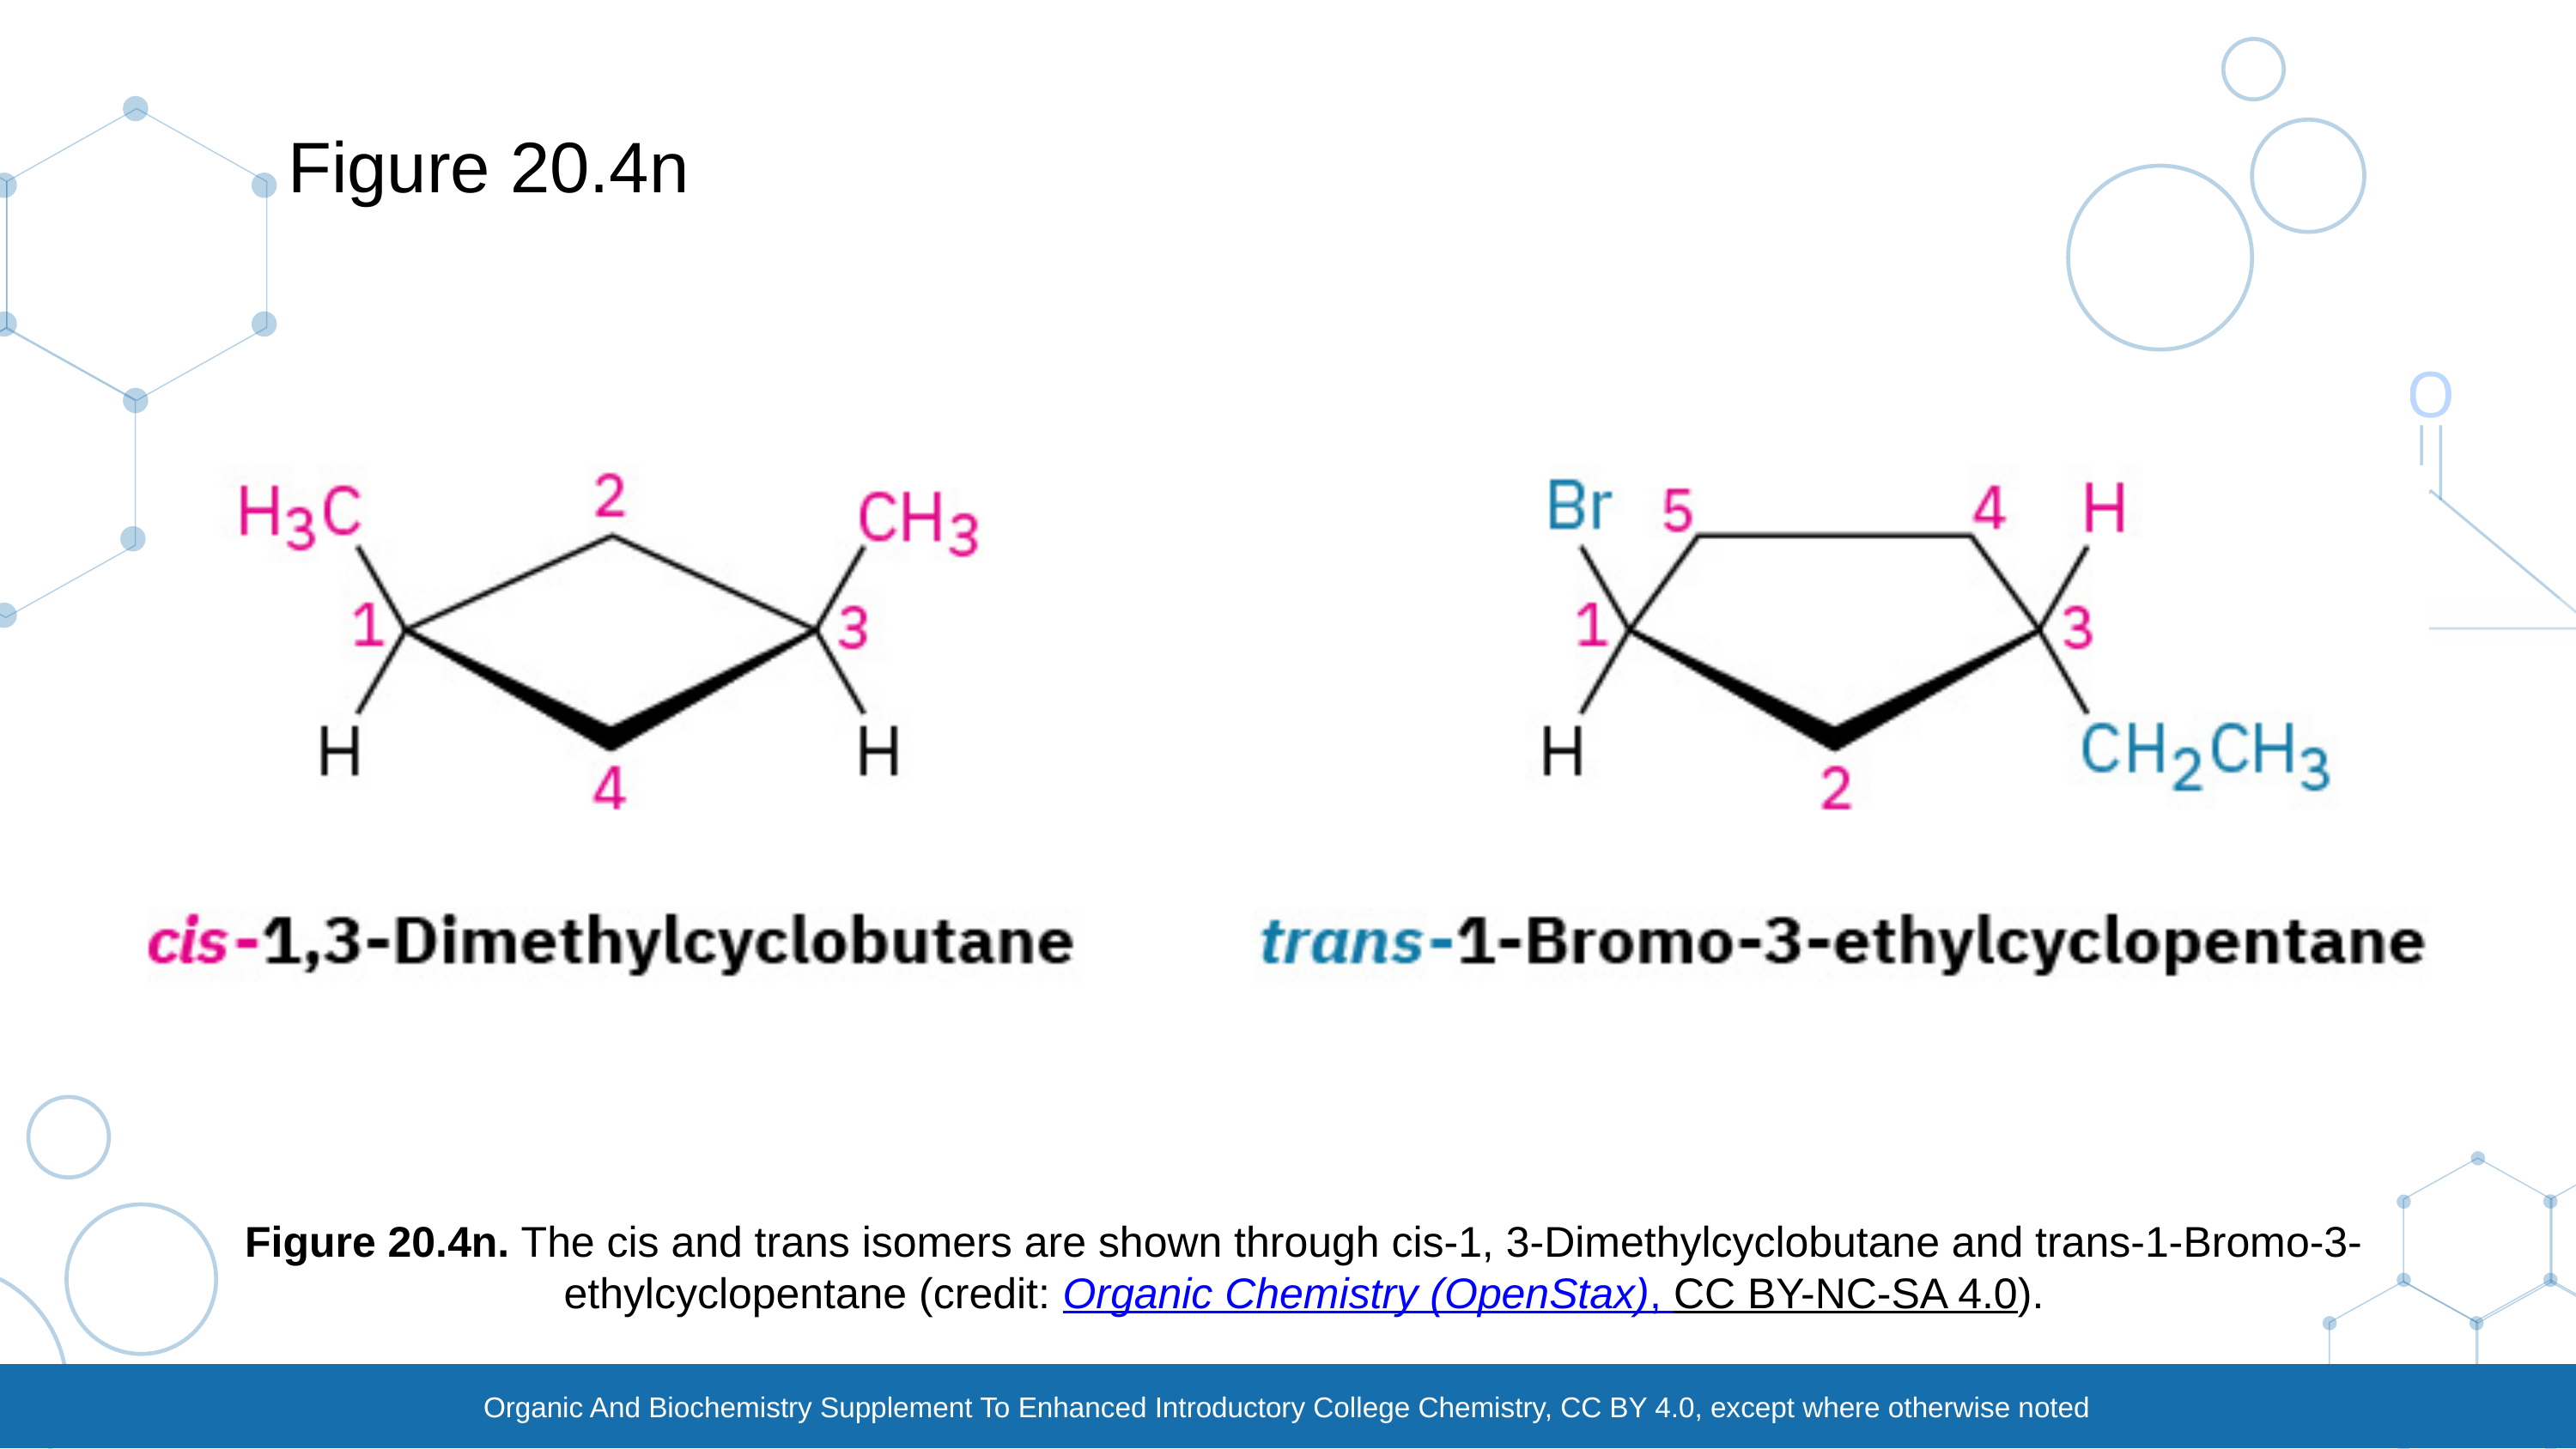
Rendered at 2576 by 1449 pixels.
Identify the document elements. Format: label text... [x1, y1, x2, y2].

picture [146, 465, 2429, 984]
title Figure 20.4n [275, 83, 1435, 245]
list Figure 20.4n. The cis and trans isomers are shown through cis-1, 3-Dimethylcyclobutane and trans-1-Bromo-3-ethylcyclopentane (credit: Organic Chemistry (OpenStax), CC BY-NC-SA 4.0). [214, 992, 2394, 1449]
footer Organic And Biochemistry Supplement To Enhanced Introductory College Chemistry, CC BY 4.0, except where otherwise noted [400, 1379, 2176, 1432]
